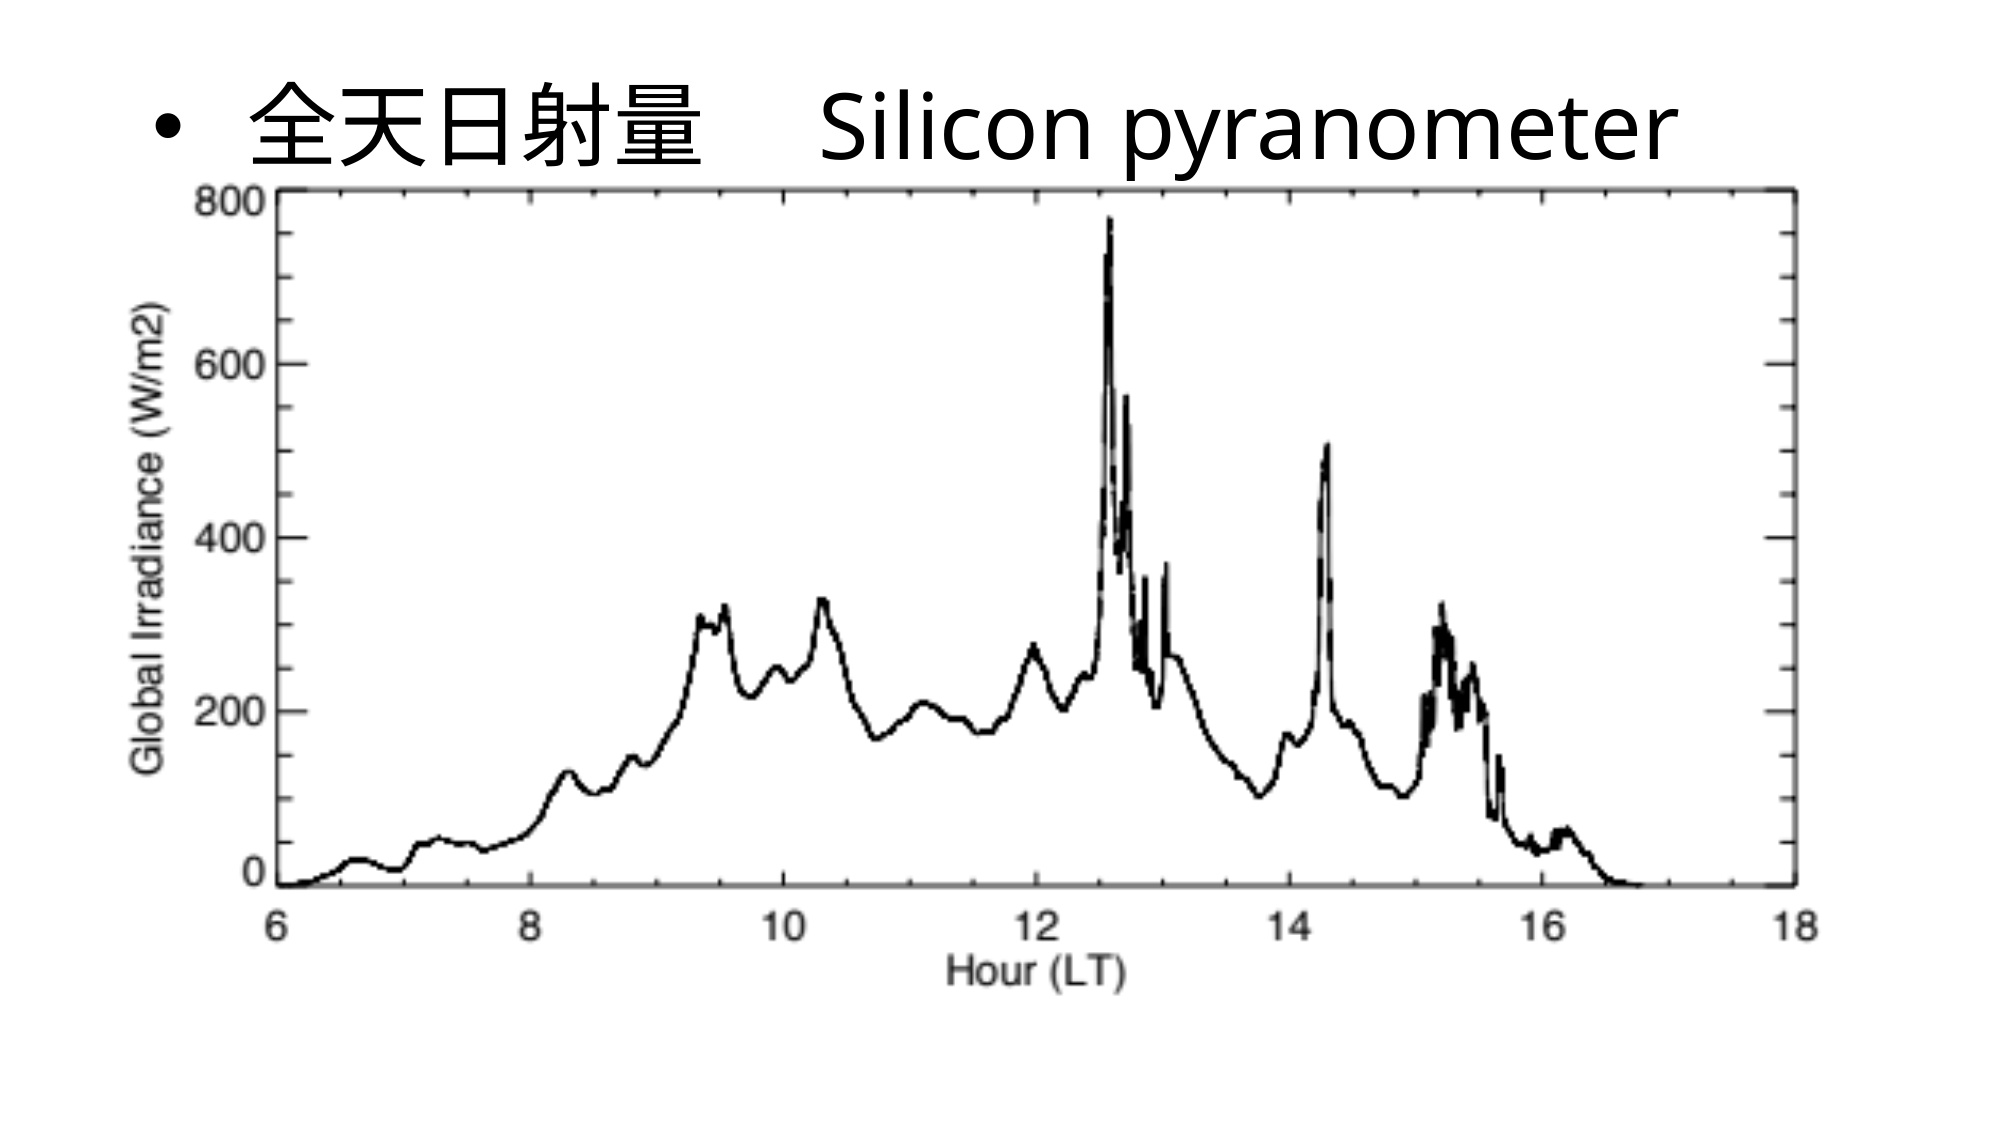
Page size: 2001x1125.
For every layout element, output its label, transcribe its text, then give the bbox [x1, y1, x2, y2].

picture [101, 149, 1838, 1005]
title 全天日射量 Silicon pyranometer [137, 59, 1863, 201]
